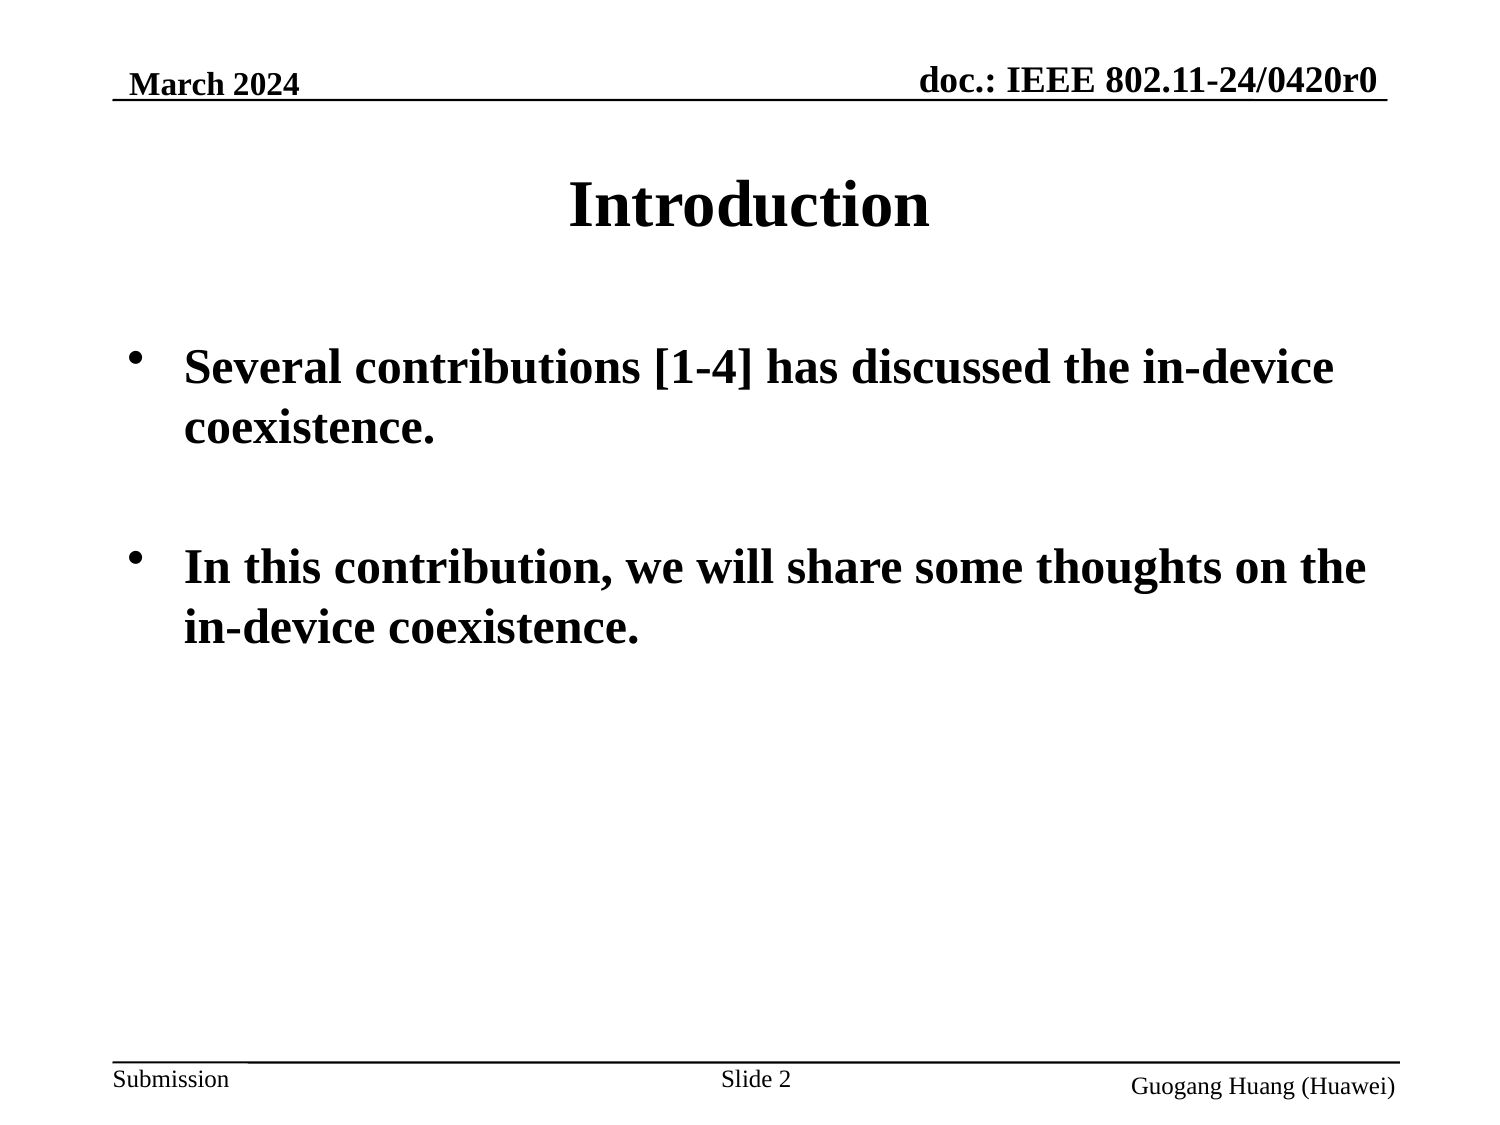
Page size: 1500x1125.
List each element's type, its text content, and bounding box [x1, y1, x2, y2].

title Introduction [112, 112, 1388, 288]
text_box March 2024 [114, 54, 372, 100]
footer Guogang Huang (Huawei) [1116, 1062, 1436, 1093]
slide_number Slide 2 [712, 1061, 800, 1093]
list Several contributions [1-4] has discussed the in-device coexistence. In this contribution, we will share some thoughts on the in-device coexistence. [112, 326, 1388, 1035]
